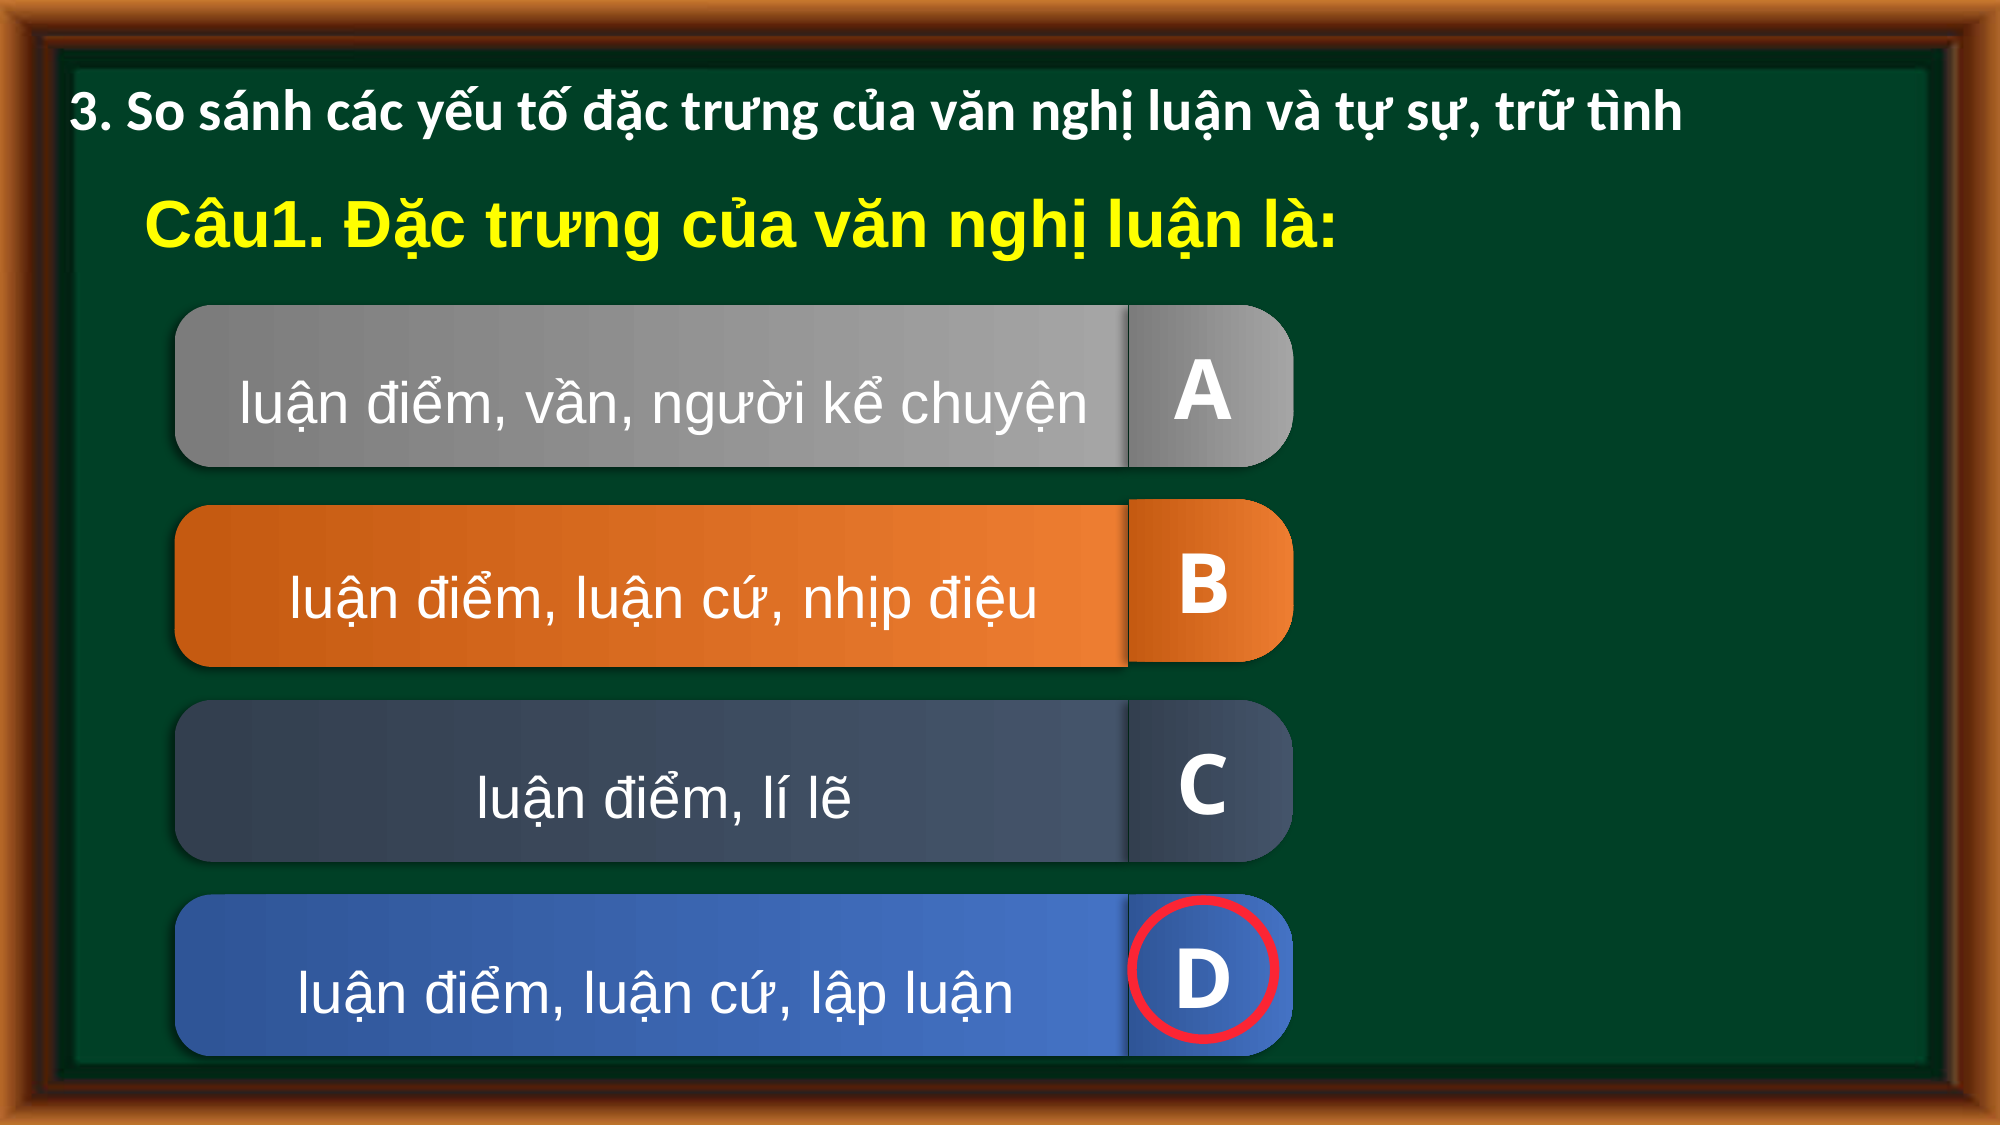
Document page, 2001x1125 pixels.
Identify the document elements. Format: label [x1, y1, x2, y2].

text_box [174, 894, 1294, 1057]
text_box [174, 499, 1294, 667]
text_box [174, 699, 1294, 862]
picture [0, 0, 2000, 1125]
text_box [174, 304, 1294, 468]
